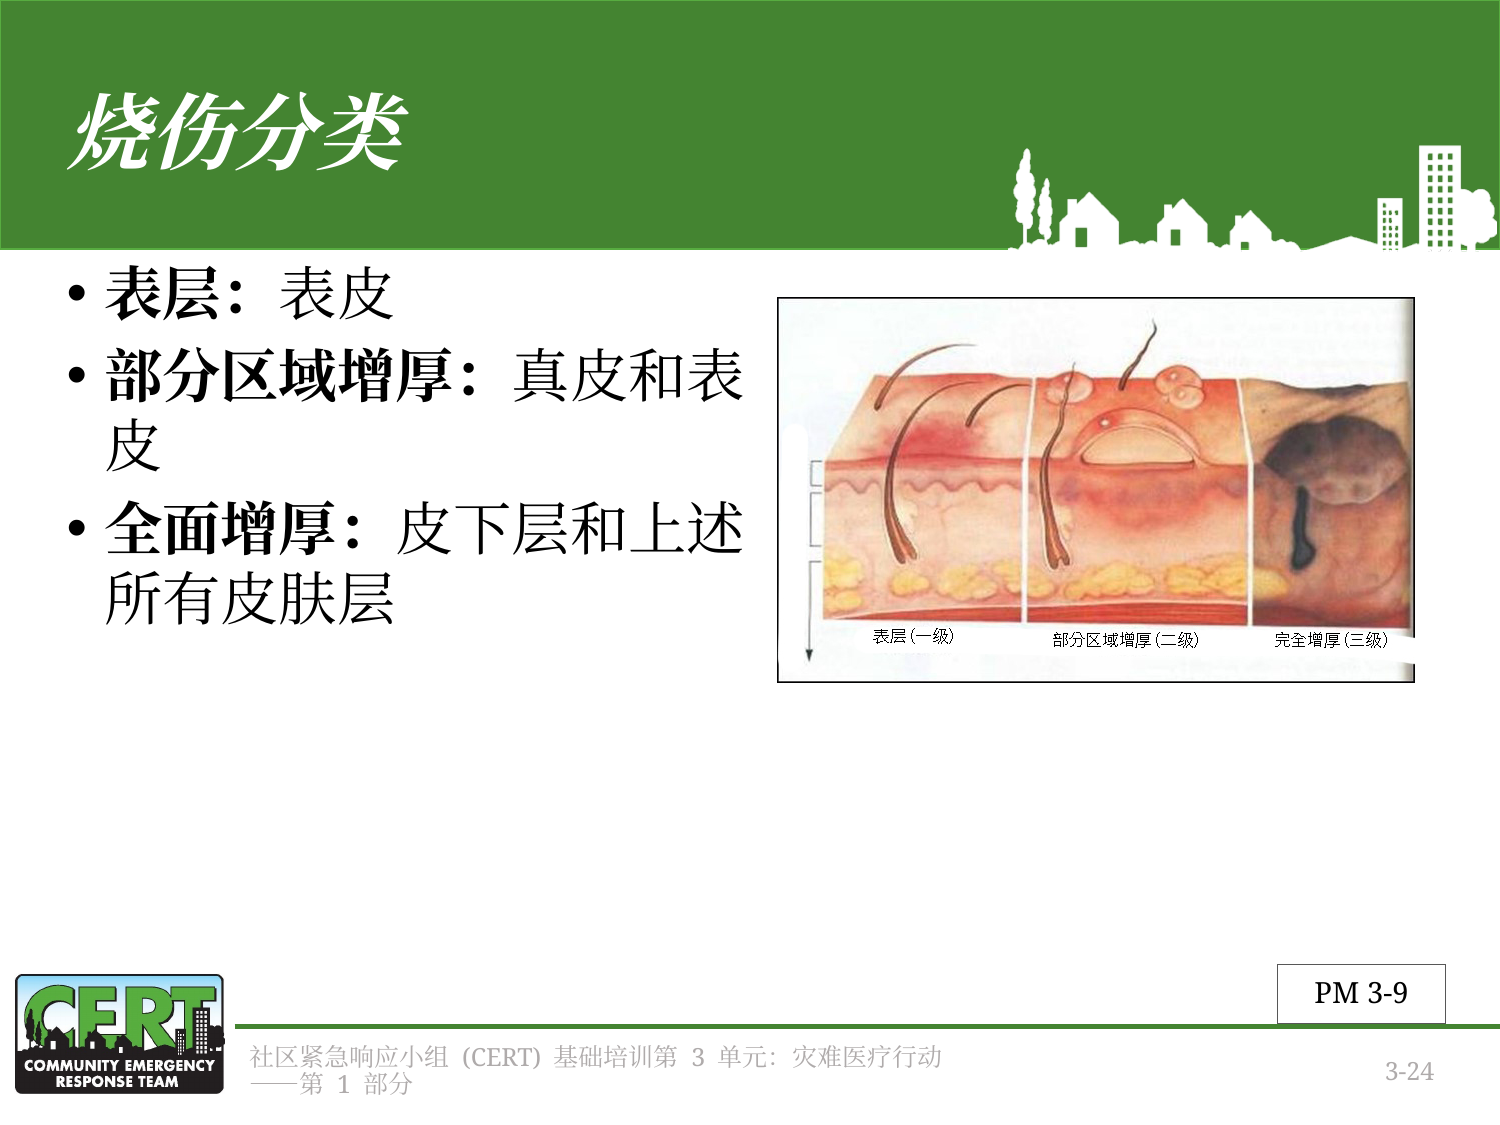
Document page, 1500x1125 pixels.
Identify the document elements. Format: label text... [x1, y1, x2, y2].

picture [1005, 138, 1500, 252]
picture [777, 297, 1415, 683]
list PM 3-9 [1277, 964, 1446, 1024]
picture [14, 973, 225, 1094]
list 3-24 [1153, 1047, 1450, 1098]
title 烧伤分类 [51, 52, 1005, 220]
list 社区紧急响应小组 (CERT) 基础培训第 3 单元：灾难医疗行动——第 1 部分 [234, 1047, 1005, 1098]
list 表层：表皮 部分区域增厚：真皮和表皮 全面增厚：皮下层和上述所有皮肤层 [51, 249, 780, 1034]
